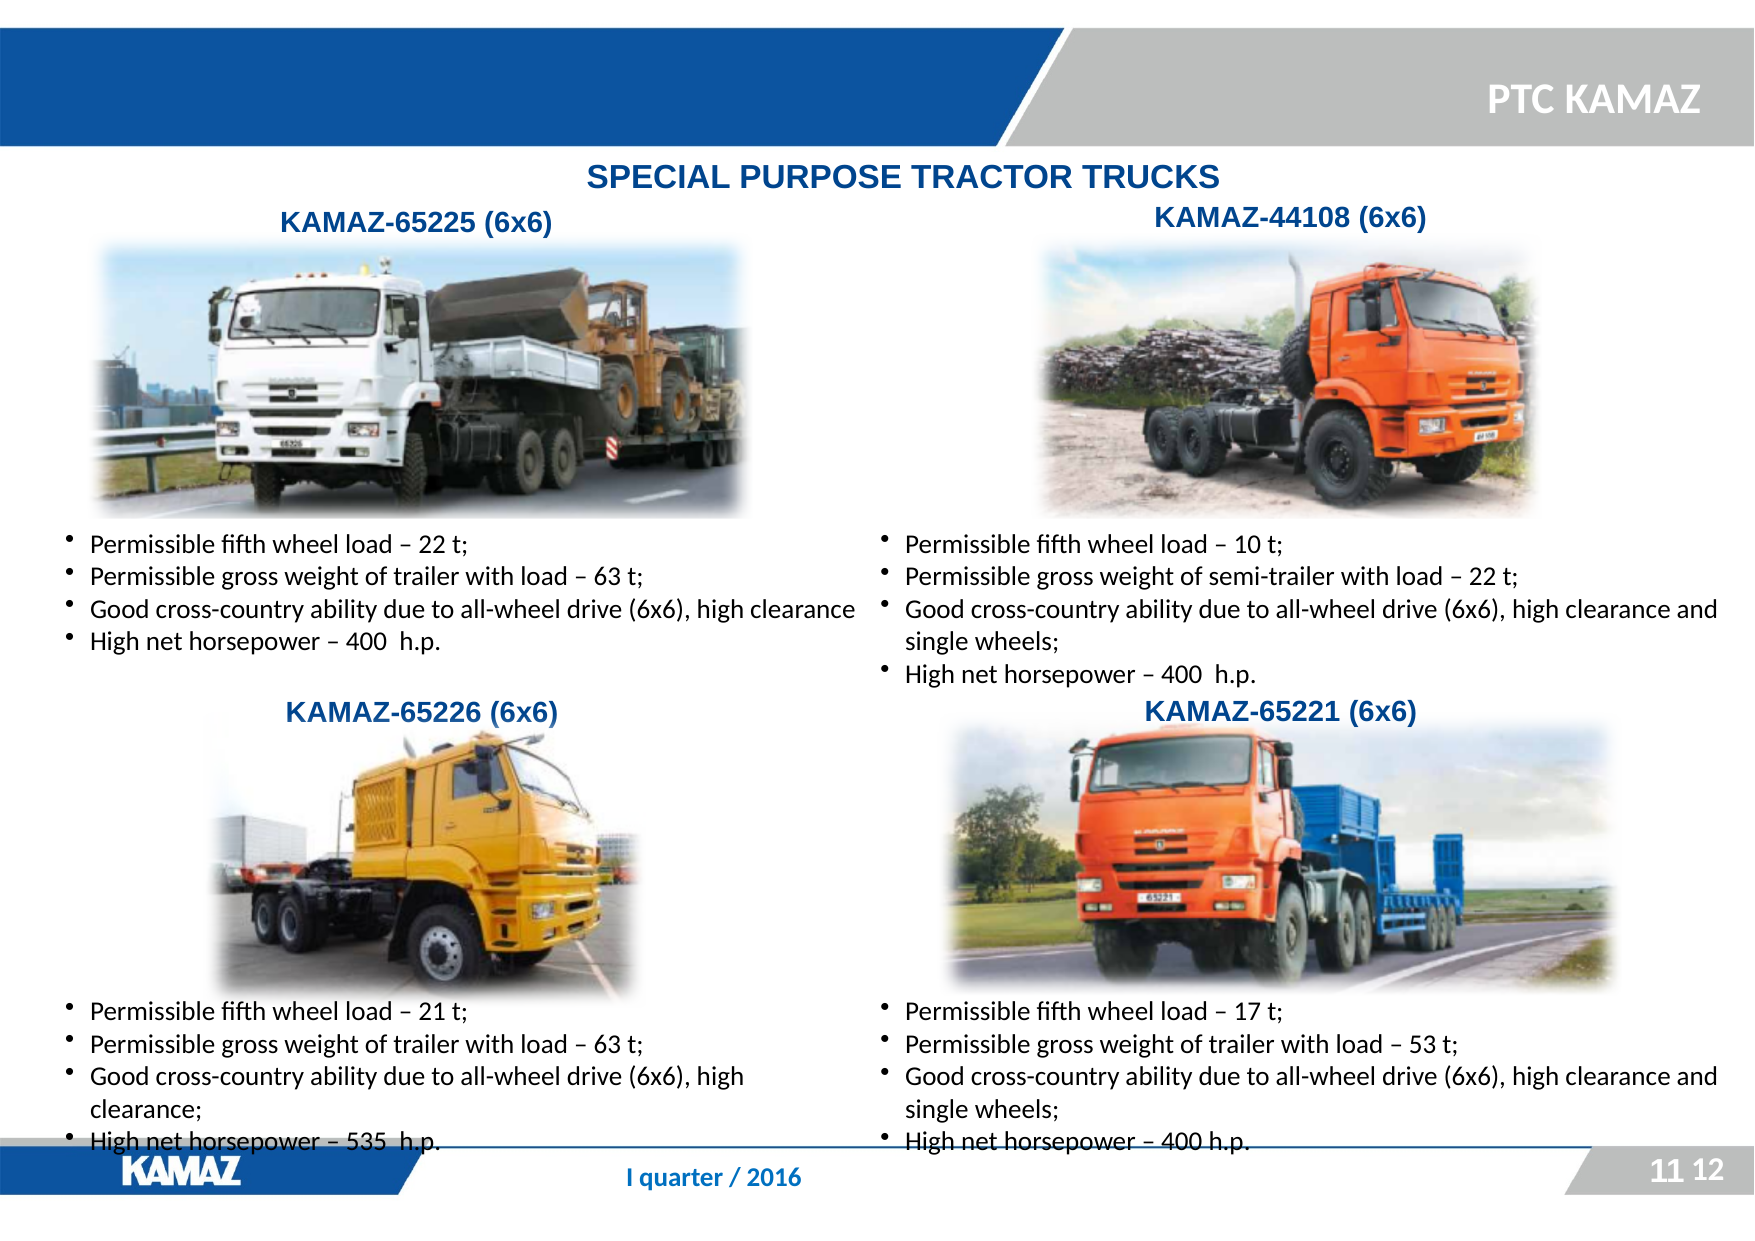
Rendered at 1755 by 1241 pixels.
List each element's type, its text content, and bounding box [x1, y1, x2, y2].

text_box 11 [1583, 1164, 1702, 1203]
text_box KAMAZ-44108 (6x6) [1030, 189, 1551, 242]
text_box Permissible fifth wheel load – 21 t; Permissible gross weight of trailer with load – 63 t; Good cross-country ability due to all-wheel drive (6x6), high clearance; High net horsepower – 535 h.p. [50, 986, 865, 1164]
text_box KAMAZ-65225 (6x6) [156, 194, 677, 230]
text_box KAMAZ-65221 (6x6) [956, 696, 1606, 710]
text_box KAMAZ-65226 (6x6) [97, 684, 747, 737]
text_box Permissible fifth wheel load – 17 t; Permissible gross weight of trailer with load – 53 t; Good cross-country ability due to all-wheel drive (6x6), high clearance and single wheels; High net horsepower – 400 h.p. [865, 986, 1752, 1164]
text_box Permissible fifth wheel load – 22 t; Permissible gross weight of trailer with load – 63 t; Good cross-country ability due to all-wheel drive (6x6), high clearance High net horsepower – 400 h.p. [50, 518, 865, 664]
text_box Permissible fifth wheel load – 10 t; Permissible gross weight of semi-trailer with load – 22 t; Good cross-country ability due to all-wheel drive (6x6), high clearance and single wheels; High net horsepower – 400 h.p. [865, 518, 1752, 696]
text_box SPECIAL PURPOSE TRACTOR TRUCKS [114, 147, 1703, 243]
picture [0, 0, 1754, 1241]
